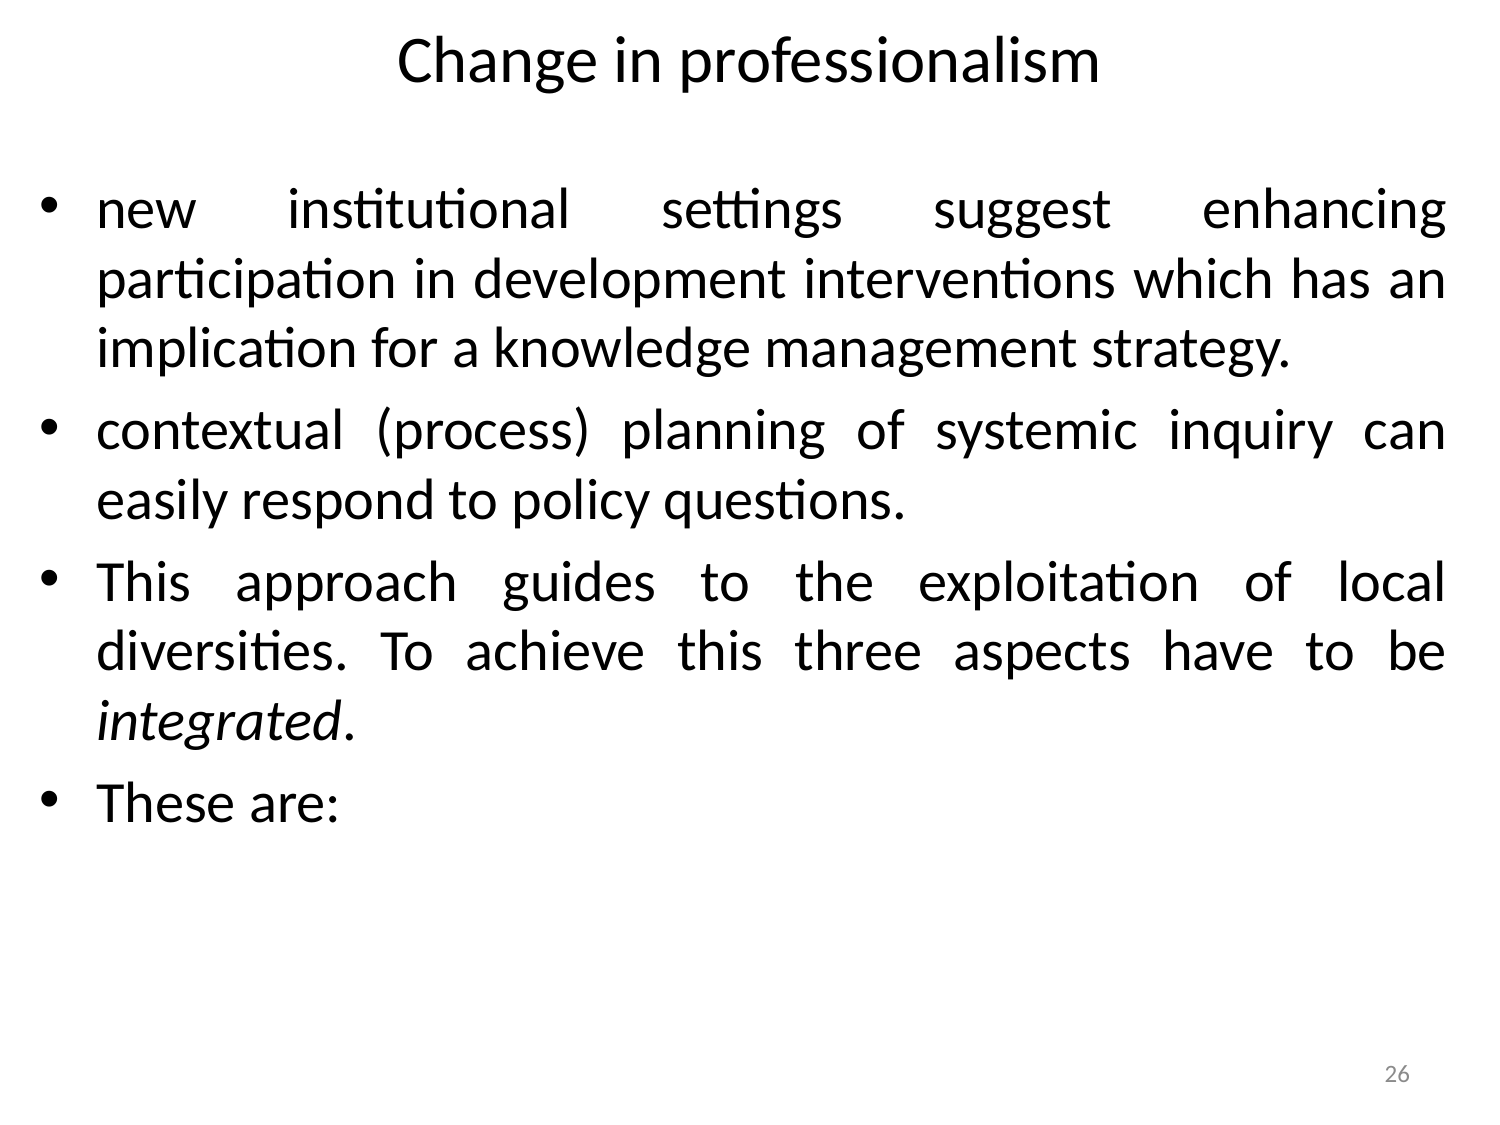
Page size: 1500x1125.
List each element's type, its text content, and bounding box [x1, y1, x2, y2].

title Change in professionalism [75, 0, 1425, 162]
slide_number 26 [1074, 1042, 1425, 1103]
list new institutional settings suggest enhancing participation in development interventions which has an implication for a knowledge management strategy. contextual (process) planning of systemic inquiry can easily respond to policy questions. This approach guides to the exploitation of local diversities. To achieve this three aspects have to be integrated. These are: [24, 162, 1463, 1005]
